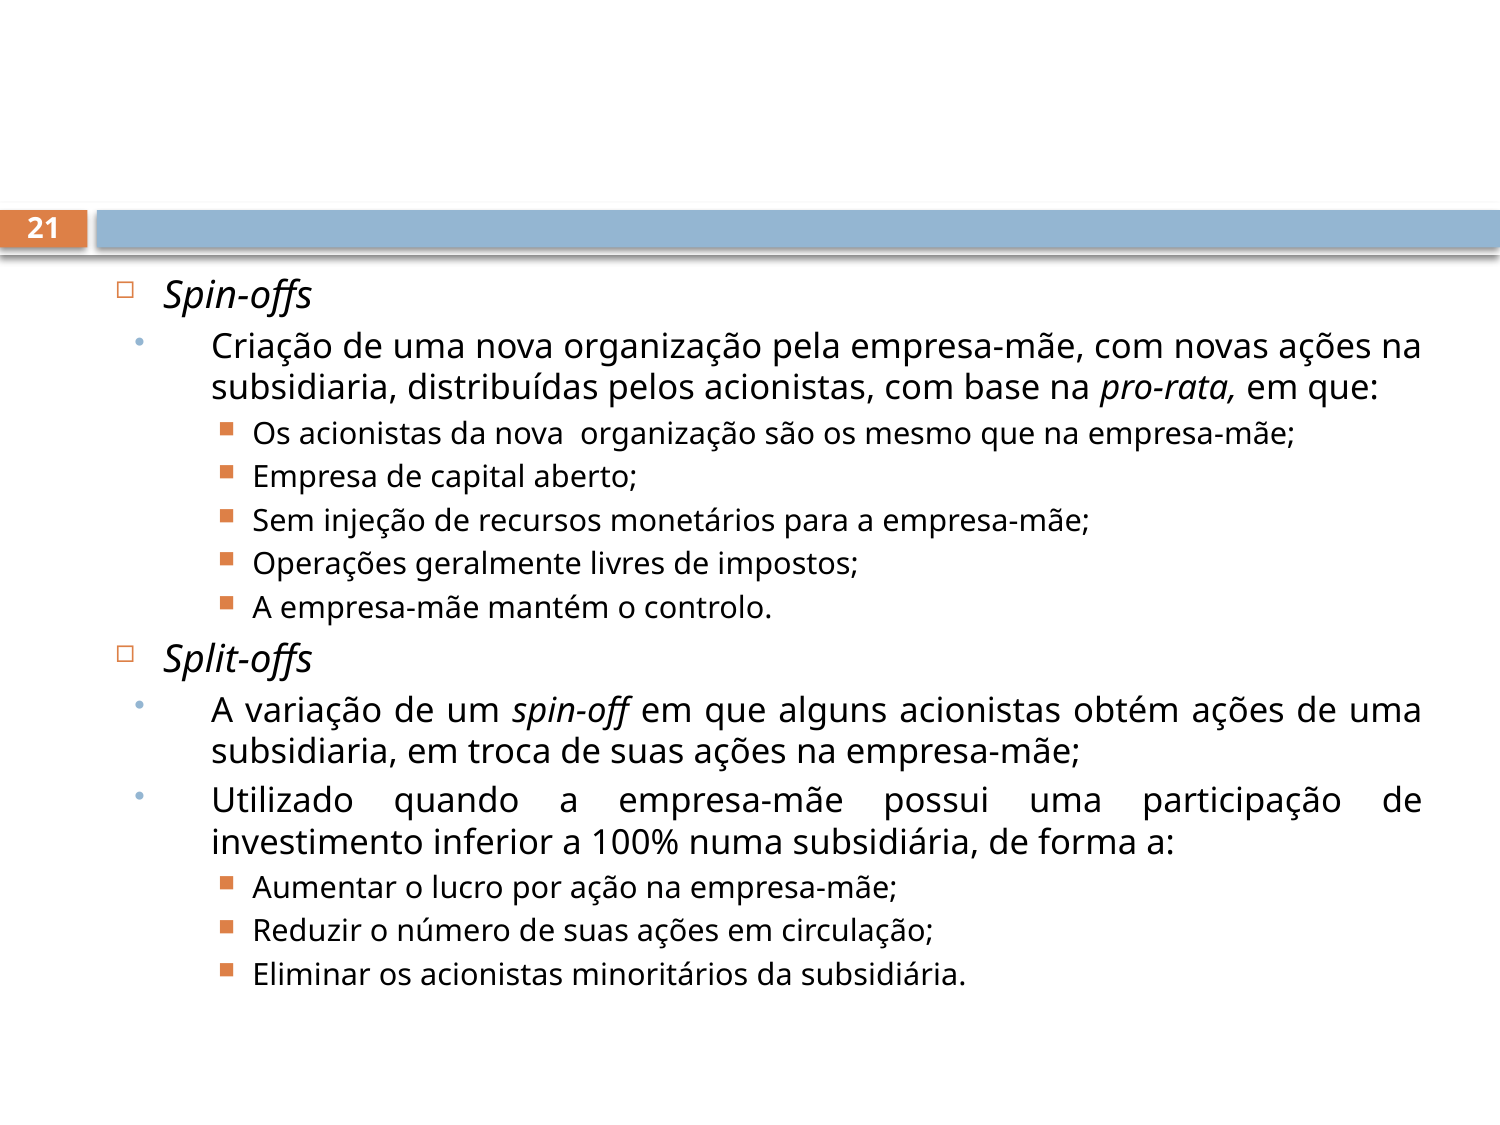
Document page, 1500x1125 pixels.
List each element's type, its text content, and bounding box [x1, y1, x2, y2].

list Spin-offs Criação de uma nova organização pela empresa-mãe, com novas ações na subsidiaria, distribuídas pelos acionistas, com base na pro-rata, em que: Os acionistas da nova organização são os mesmo que na empresa-mãe; Empresa de capital aberto; Sem injeção de recursos monetários para a empresa-mãe; Operações geralmente livres de impostos; A empresa-mãe mantém o controlo. Split-offs A variação de um spin-off em que alguns acionistas obtém ações de uma subsidiaria, em troca de suas ações na empresa-mãe; Utilizado quando a empresa-mãe possui uma participação de investimento inferior a 100% numa subsidiária, de forma a: Aumentar o lucro por ação na empresa-mãe; Reduzir o número de suas ações em circulação; Eliminar os acionistas minoritários da subsidiária. [100, 262, 1438, 1000]
slide_number 21 [0, 208, 88, 249]
